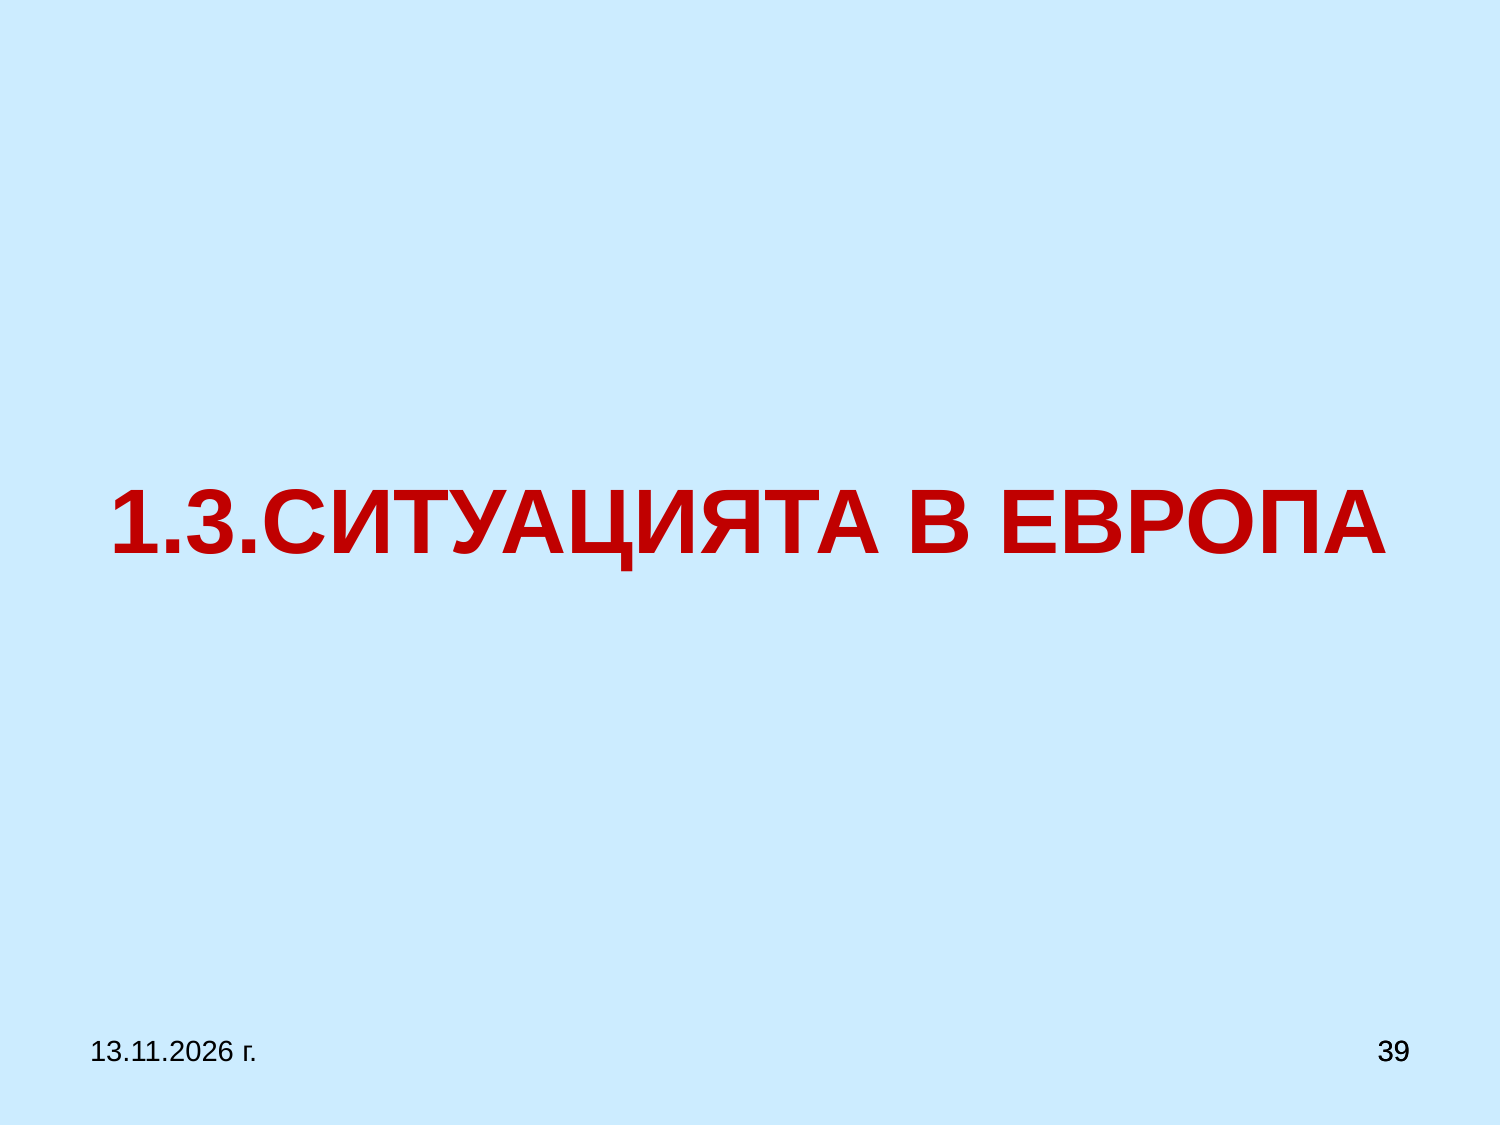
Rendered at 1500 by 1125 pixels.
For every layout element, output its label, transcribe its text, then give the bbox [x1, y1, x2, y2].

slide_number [75, 1024, 425, 1103]
title 1.3.СИТУАЦИЯТА В ЕВРОПА [75, 45, 1425, 988]
text_box 39 [1074, 1024, 1425, 1103]
